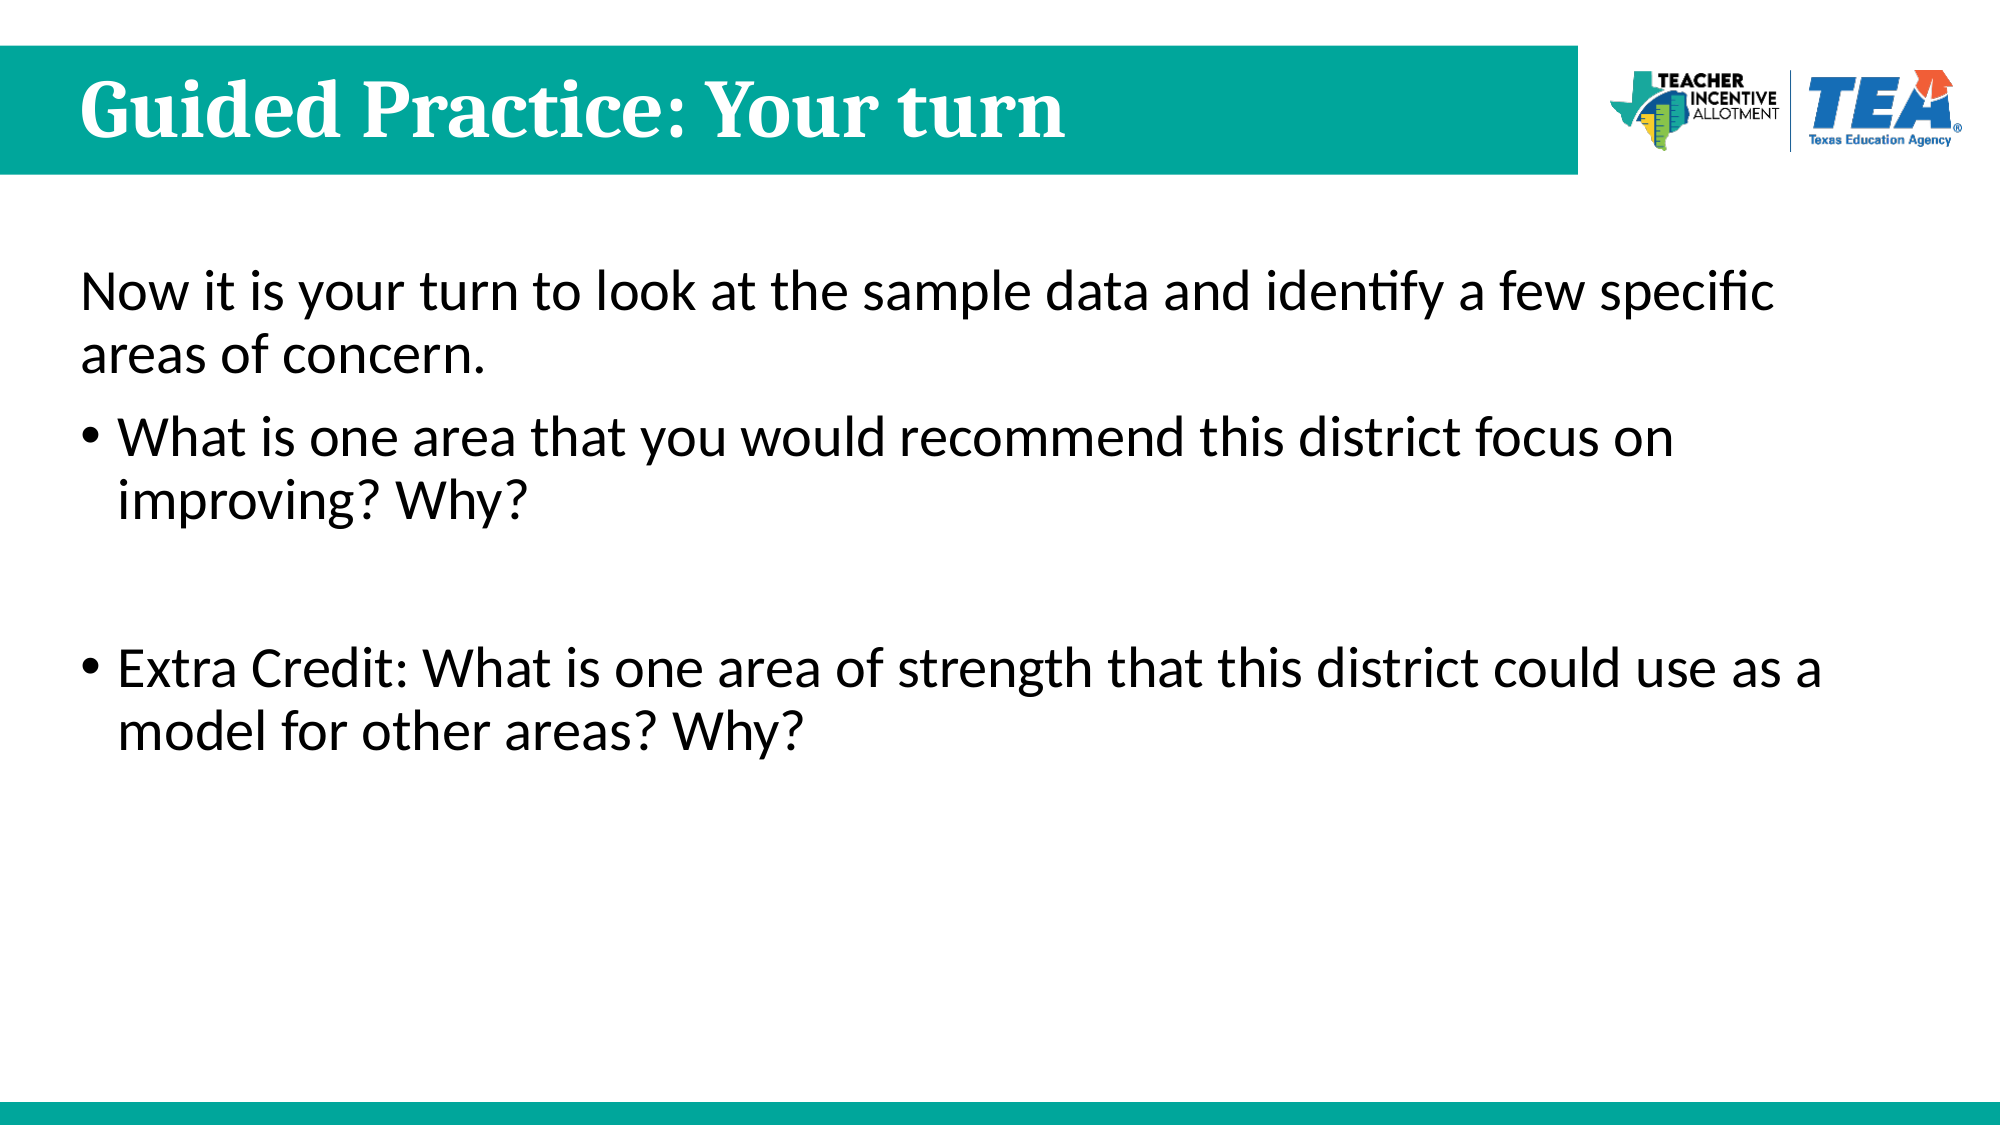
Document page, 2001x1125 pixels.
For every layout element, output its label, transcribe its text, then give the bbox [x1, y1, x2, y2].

picture [1610, 70, 1962, 152]
title Guided Practice: Your turn [65, 45, 1575, 175]
list Now it is your turn to look at the sample data and identify a few specific areas of concern. What is one area that you would recommend this district focus on improving? Why? Extra Credit: What is one area of strength that this district could use as a model for other areas? Why? [65, 252, 1932, 983]
